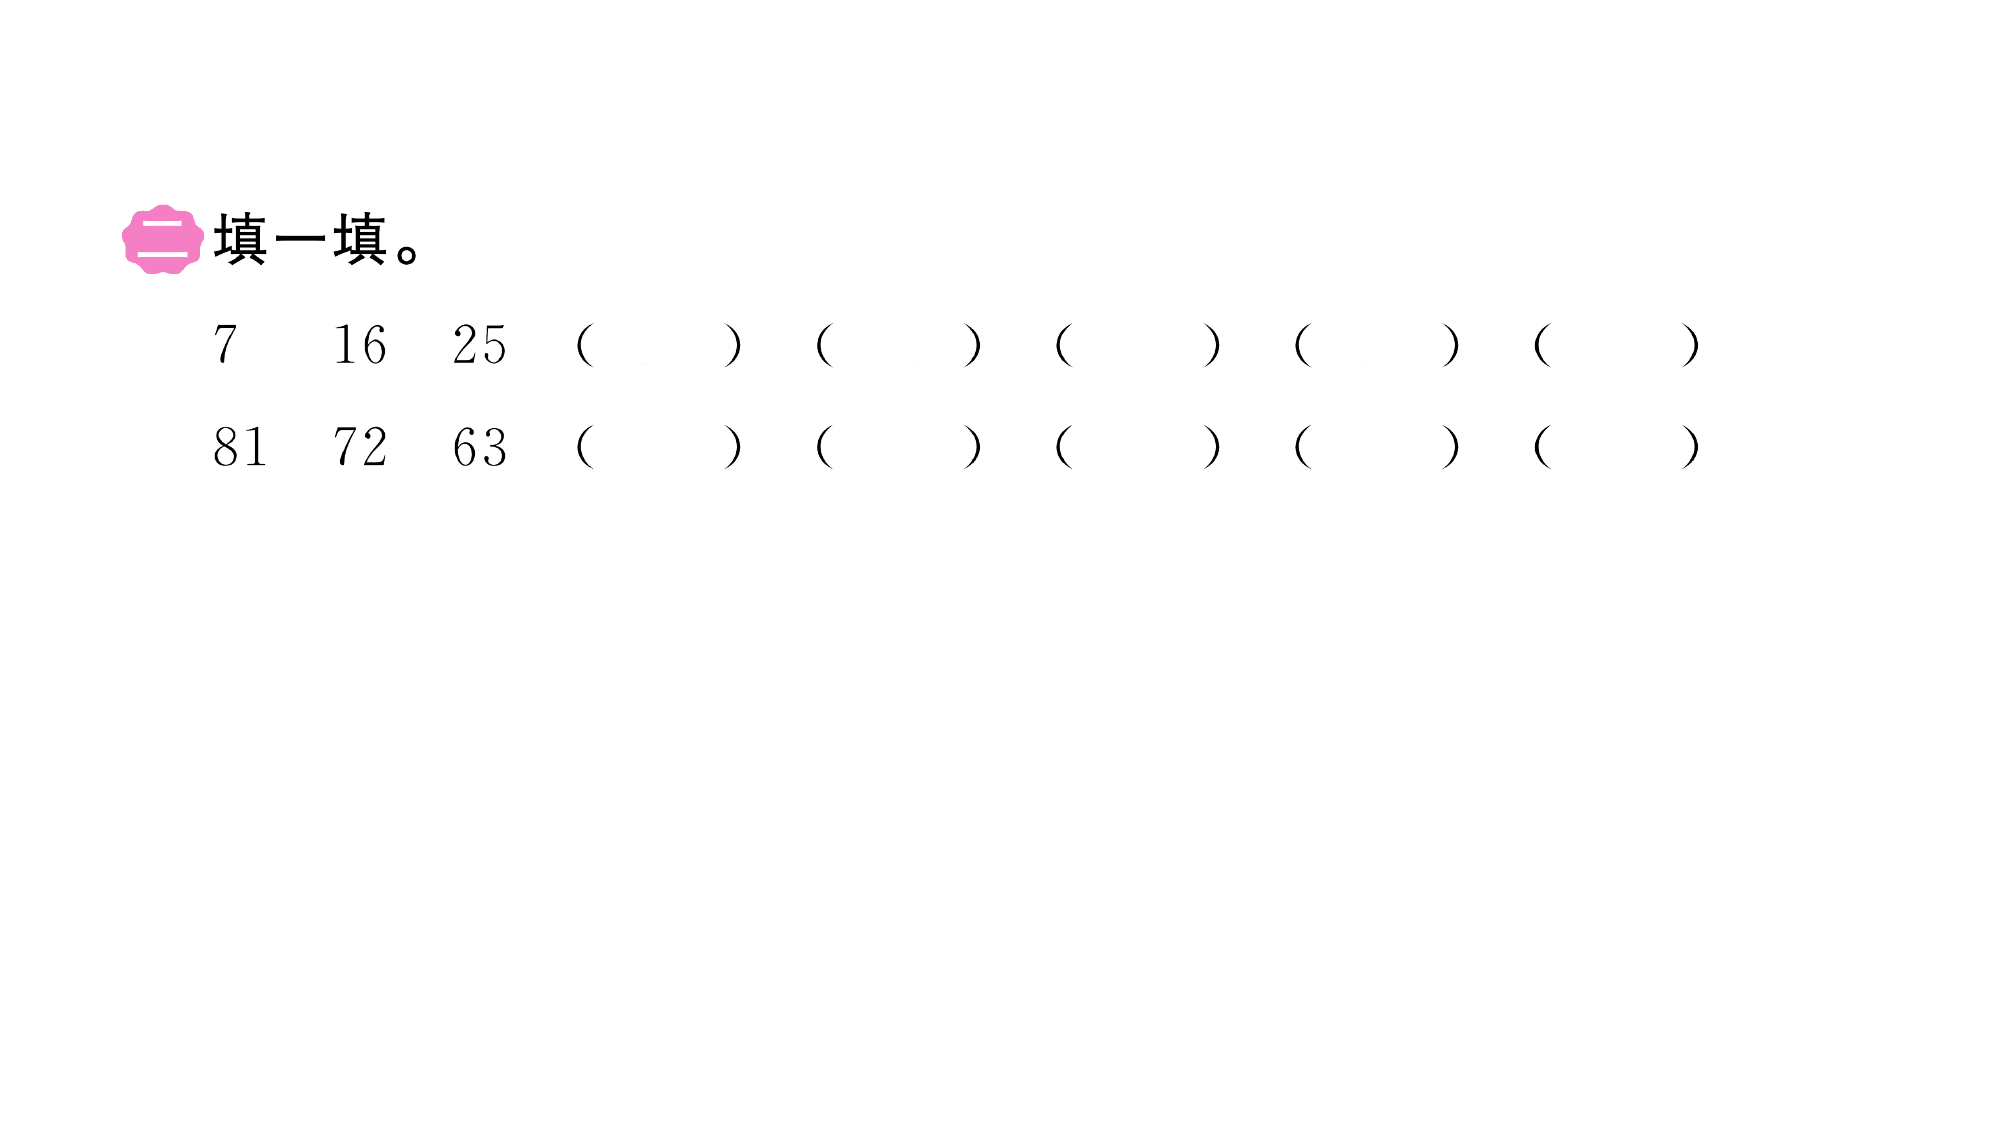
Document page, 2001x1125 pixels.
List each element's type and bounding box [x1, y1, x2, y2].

picture [118, 177, 2000, 501]
